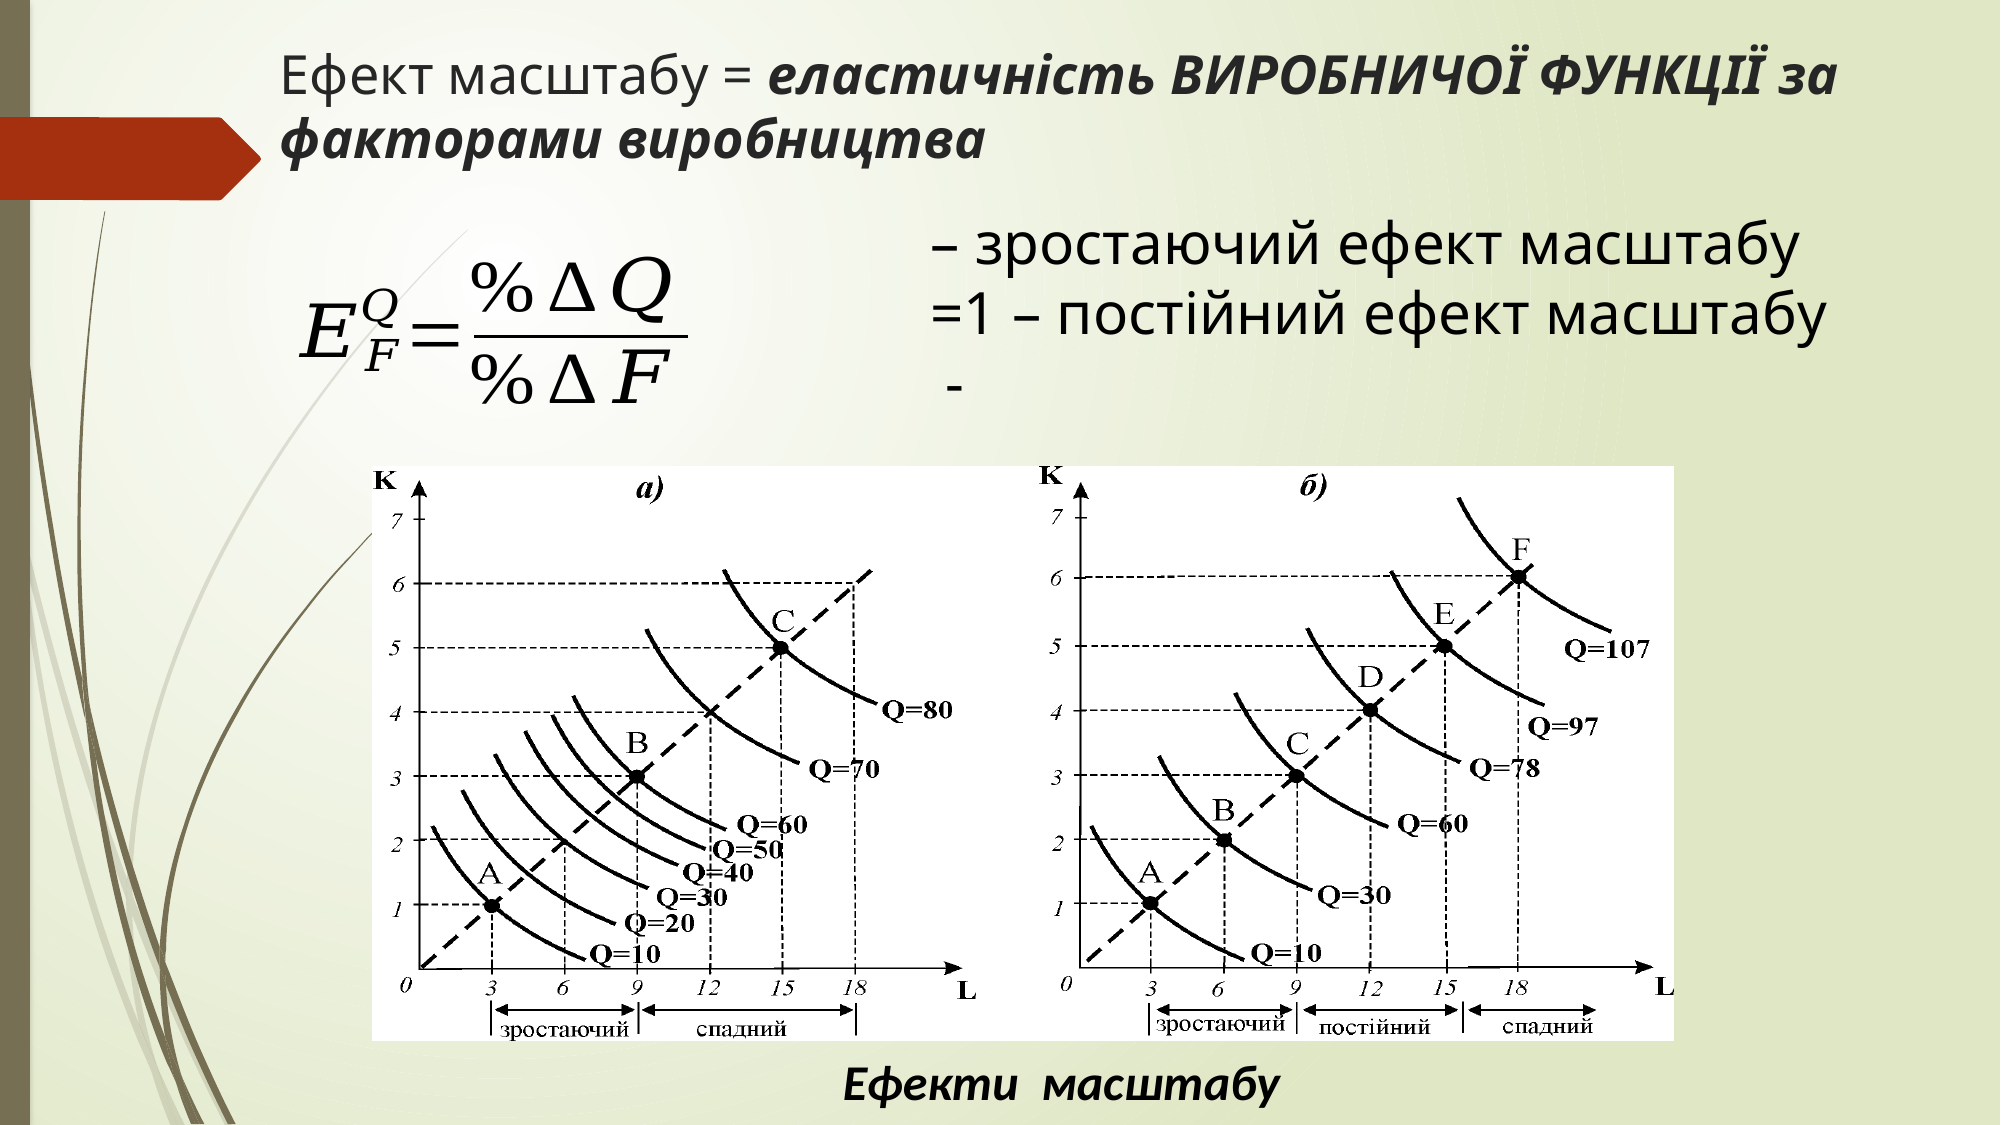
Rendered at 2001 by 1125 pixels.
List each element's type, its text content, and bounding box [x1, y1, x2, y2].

title Ефект масштабу = еластичність ВИРОБНИЧОЇ ФУНКЦІЇ за факторами виробництва [265, 32, 1886, 243]
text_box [372, 466, 1674, 1106]
